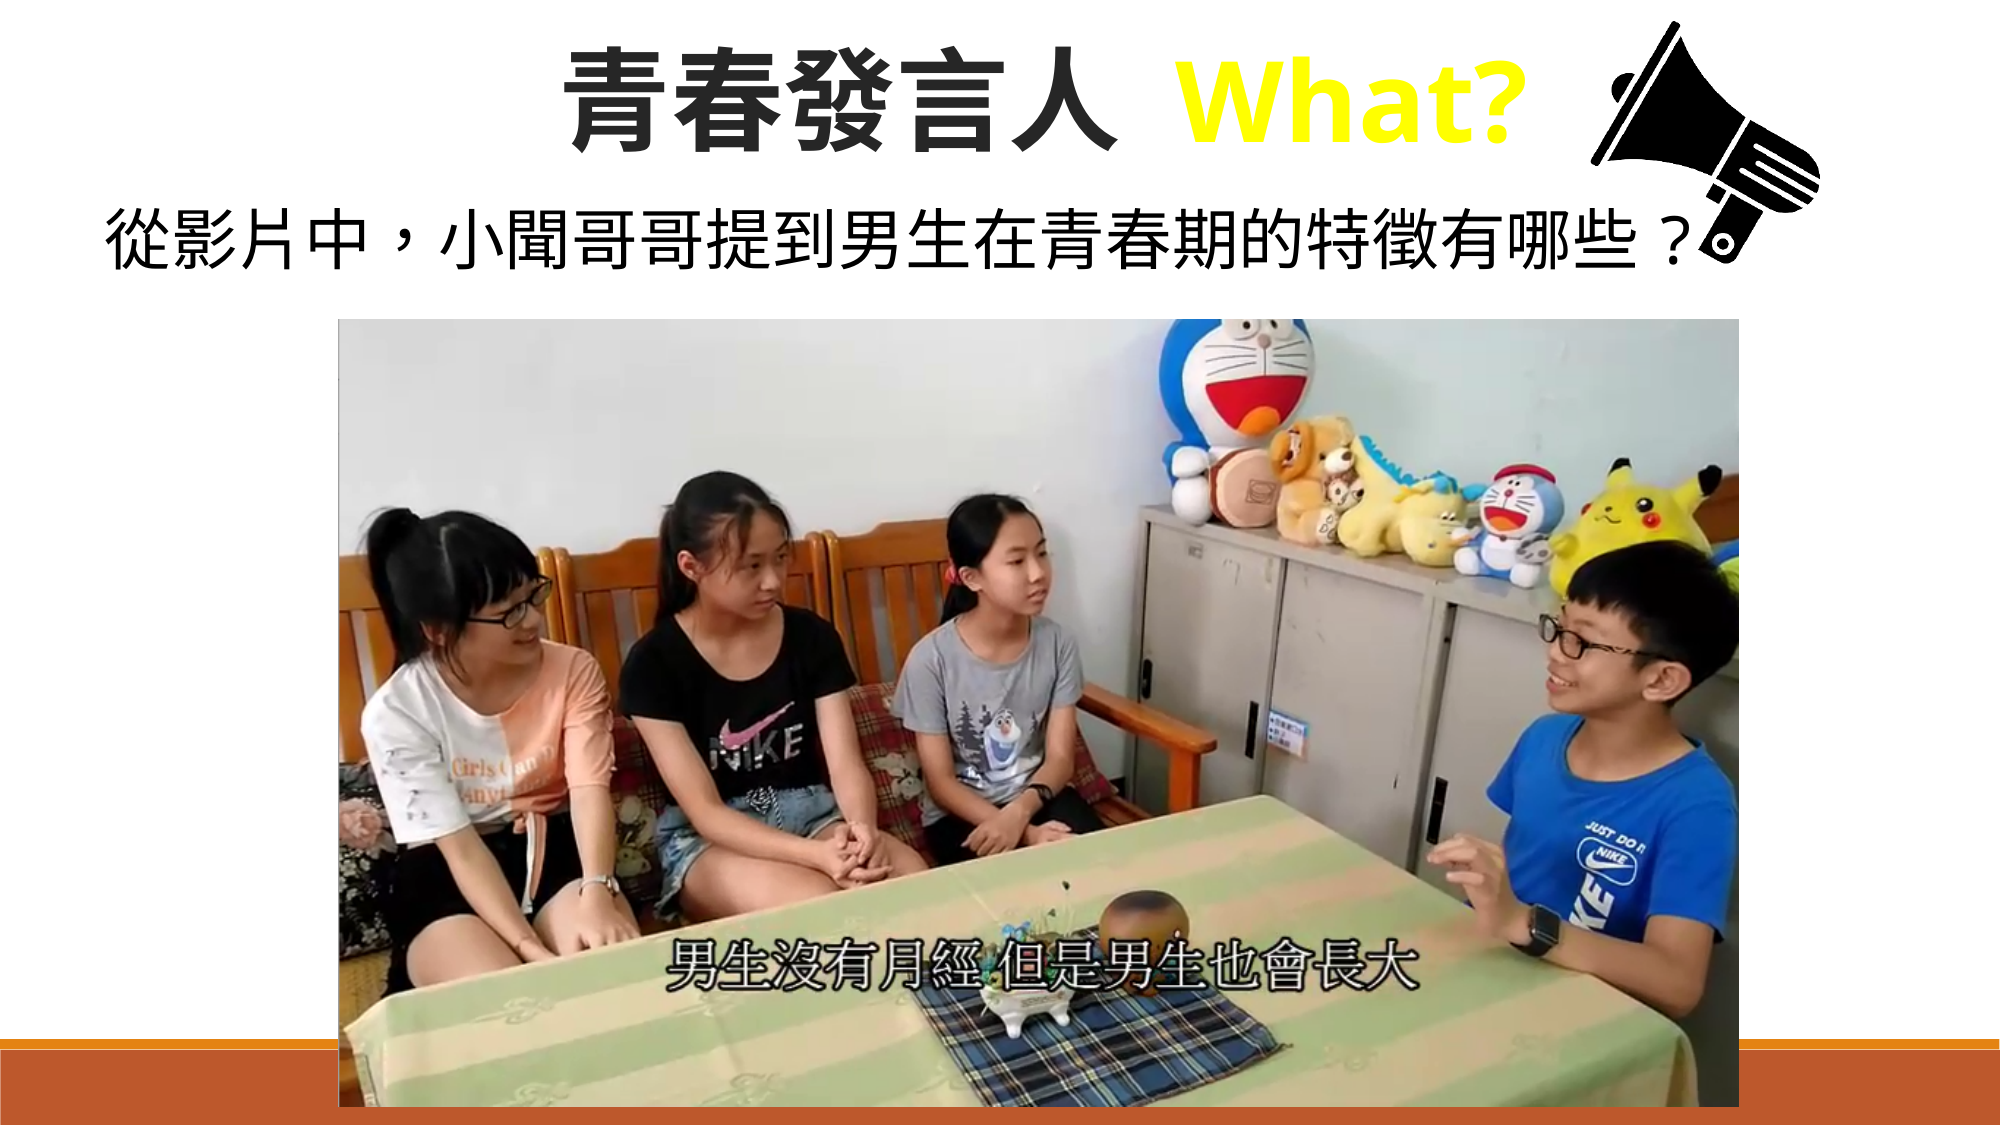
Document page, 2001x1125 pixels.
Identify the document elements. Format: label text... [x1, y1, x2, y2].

text_box What? [1160, 22, 1455, 173]
picture [1458, 5, 1953, 280]
picture [337, 319, 1740, 1108]
text_box 青春發言人 [543, 22, 1137, 173]
text_box 從影片中，小聞哥哥提到男生在青春期的特徵有哪些? [89, 190, 1458, 286]
